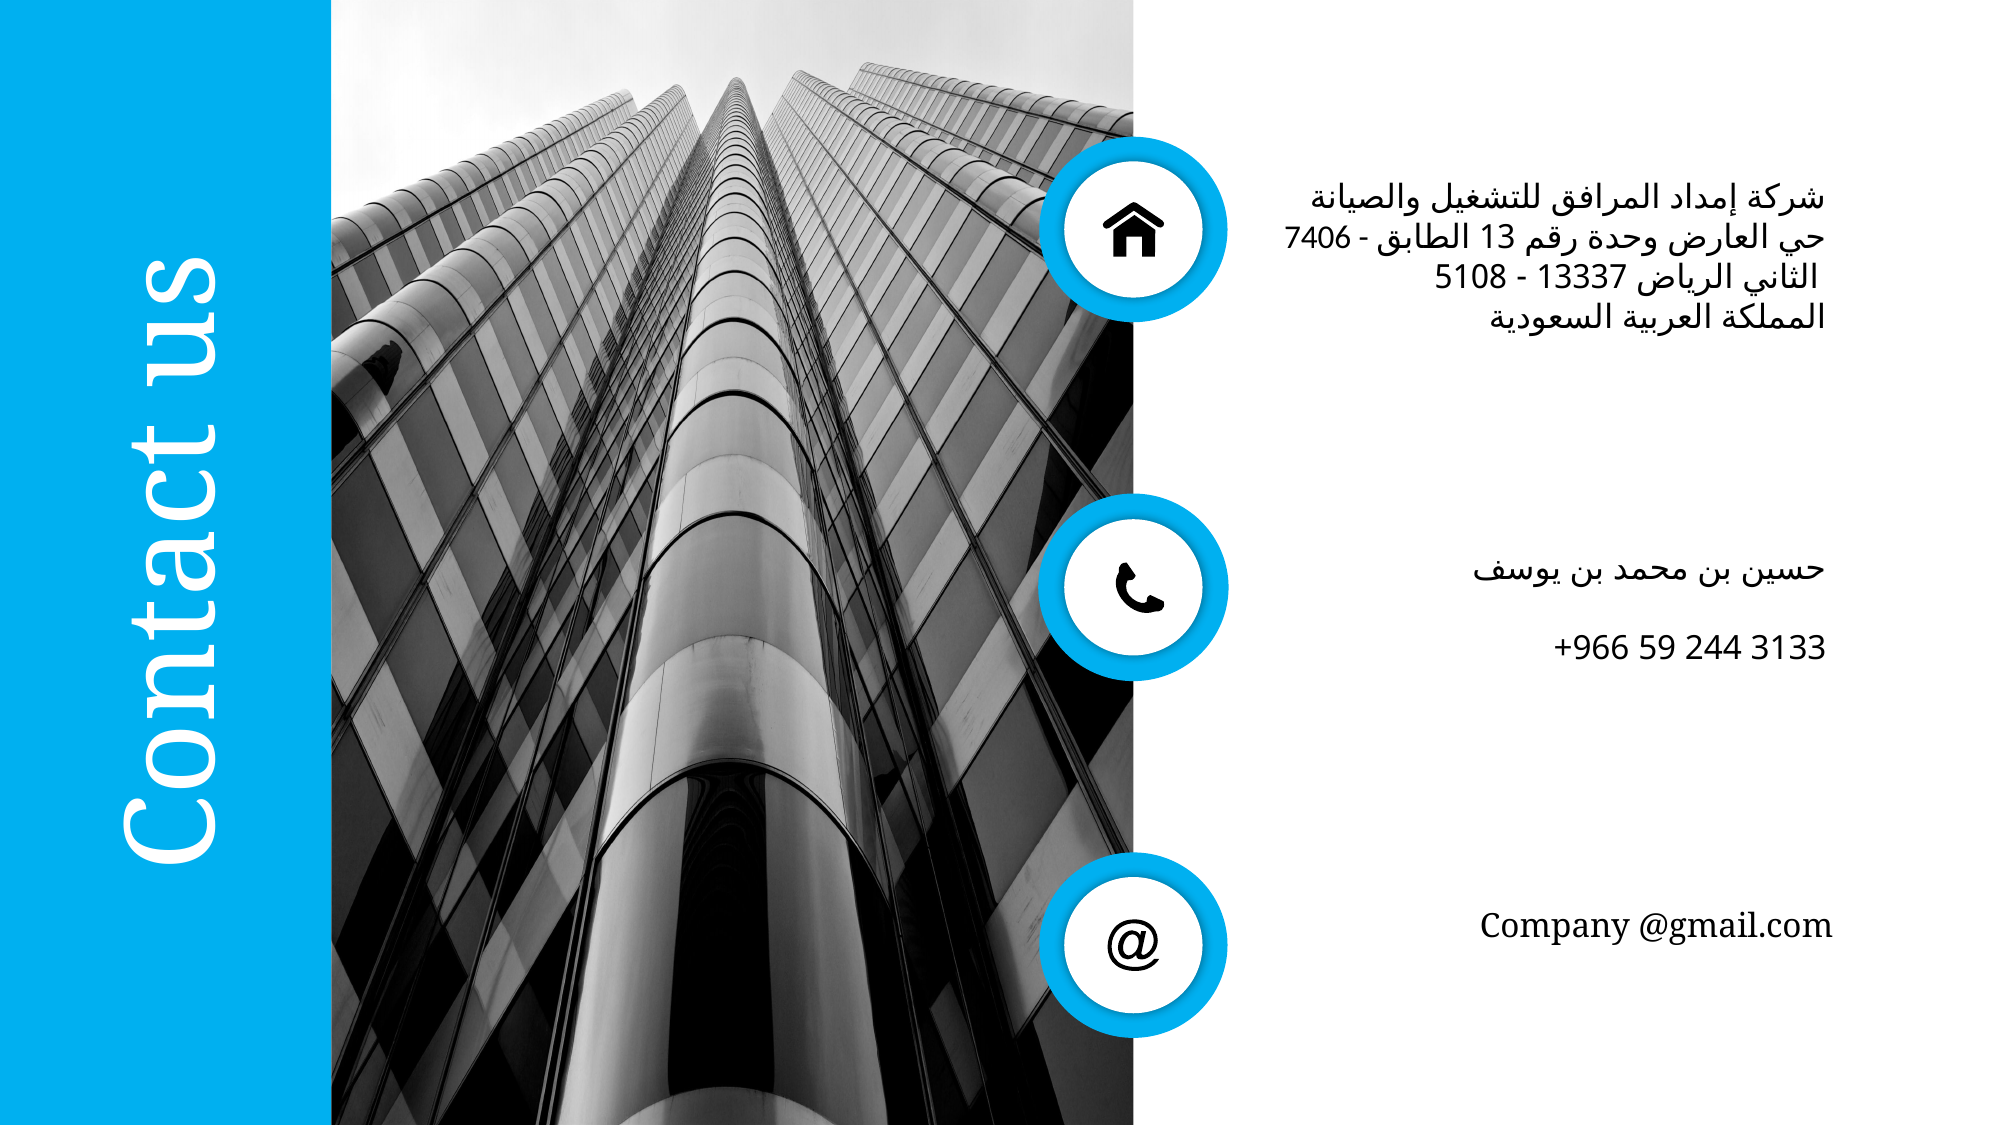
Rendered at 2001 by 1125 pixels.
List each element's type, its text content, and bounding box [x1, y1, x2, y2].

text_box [331, 0, 1849, 1125]
text_box Contact us [82, 40, 248, 1085]
text_box [0, 0, 331, 1125]
